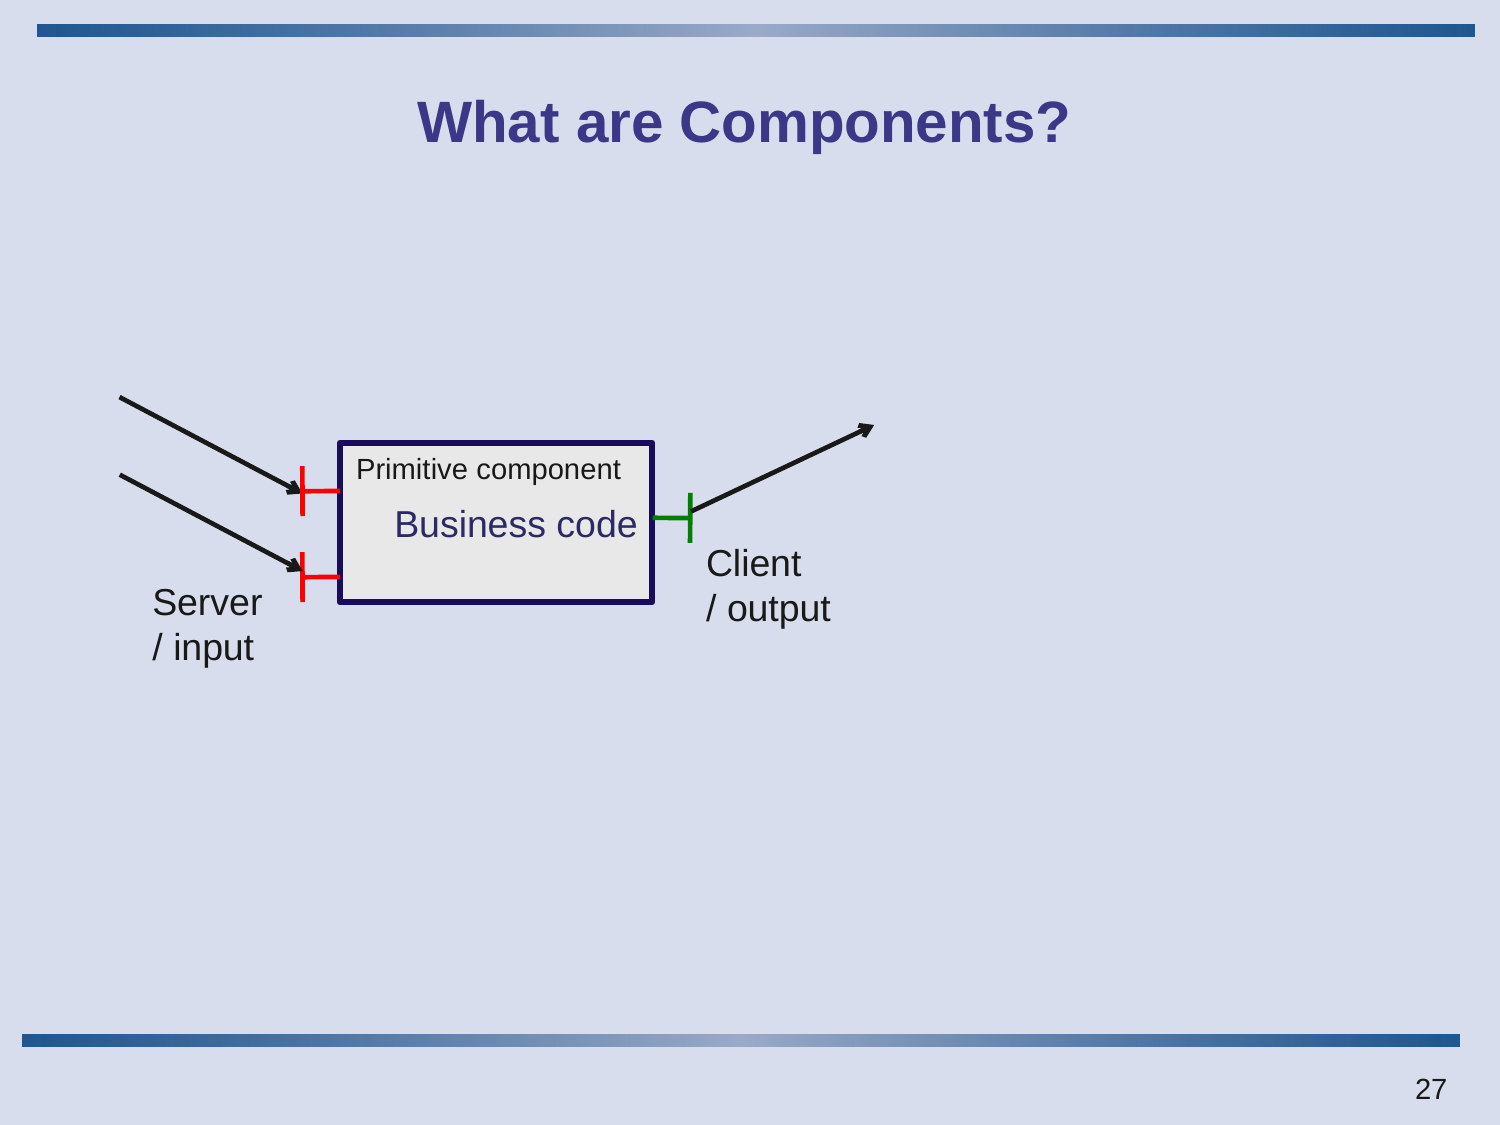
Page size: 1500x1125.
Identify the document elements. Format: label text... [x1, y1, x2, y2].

text_box Business code [379, 492, 653, 553]
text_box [302, 465, 341, 517]
text_box [637, 442, 653, 492]
text_box [339, 493, 653, 602]
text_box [119, 396, 303, 474]
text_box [302, 551, 341, 603]
text_box Client / output [691, 531, 846, 637]
text_box Primitive component [341, 442, 637, 493]
slide_number 27 [1187, 1062, 1463, 1101]
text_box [690, 424, 875, 512]
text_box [652, 492, 691, 544]
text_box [119, 474, 303, 572]
text_box Server / input [137, 580, 288, 675]
title What are Components? [66, 50, 1423, 188]
